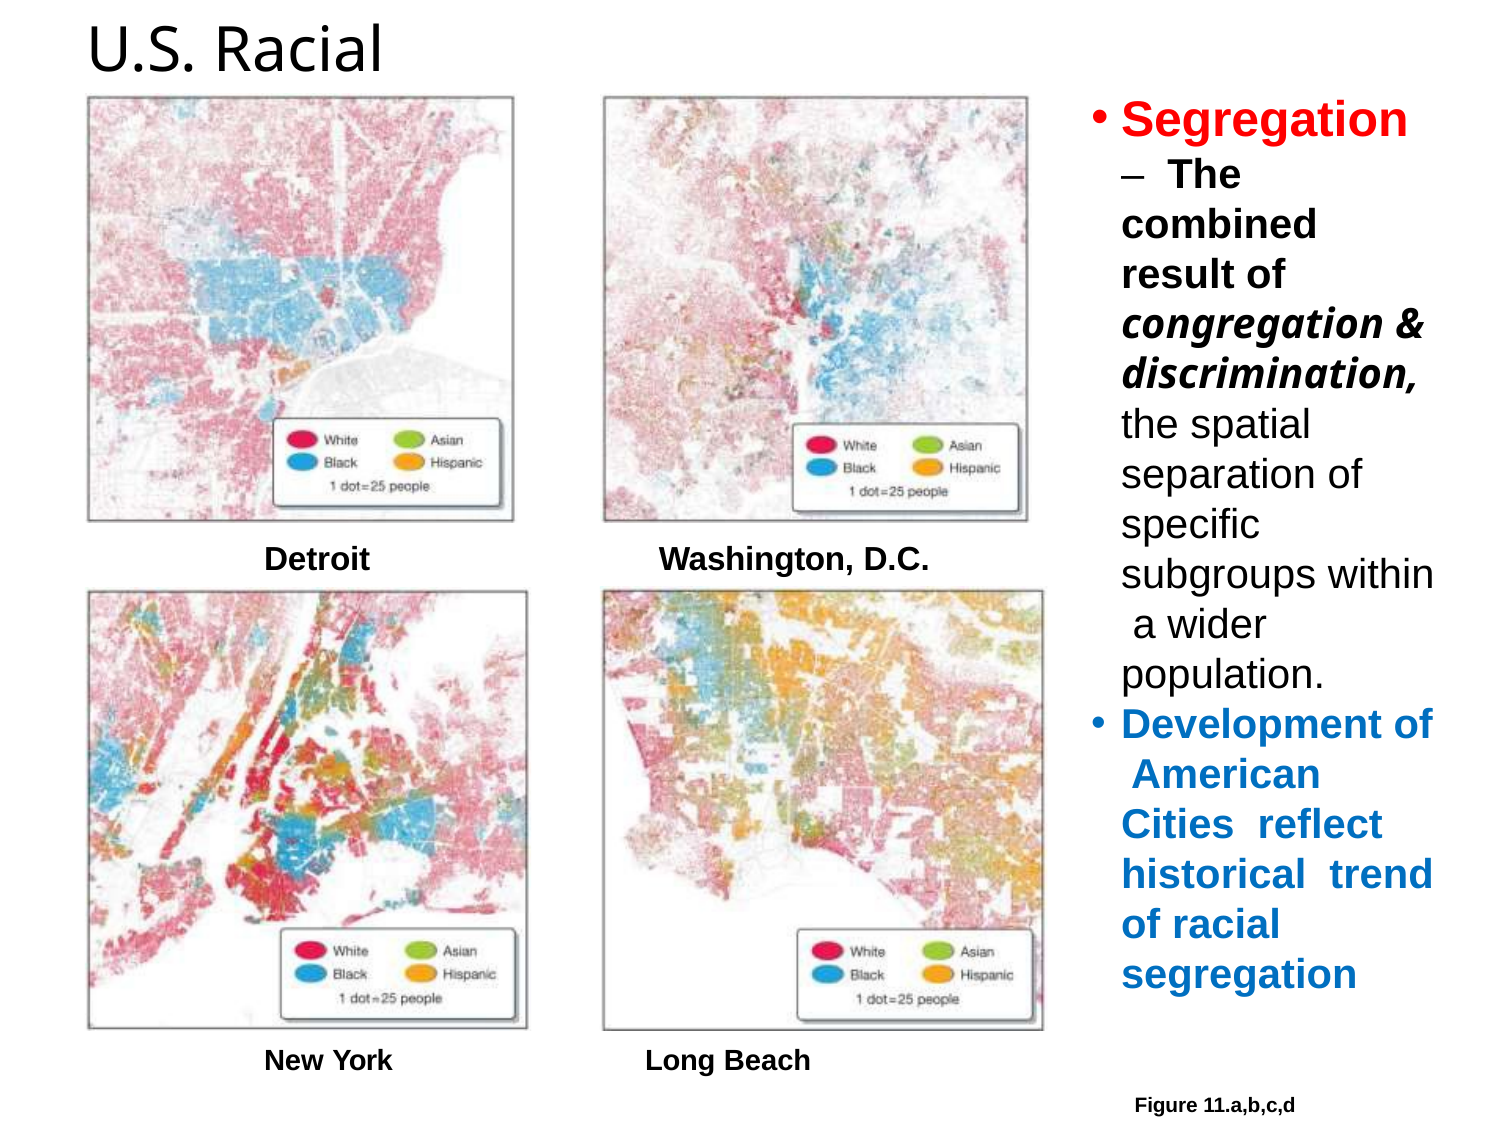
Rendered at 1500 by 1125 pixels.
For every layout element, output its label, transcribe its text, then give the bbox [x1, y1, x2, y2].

text_box Segregation – The combined result of congregation & discrimination, the spatial separation of specific subgroups within a wider population. [1088, 84, 1447, 697]
text_box Washington, D.C. [656, 535, 936, 578]
text_box [600, 93, 1032, 523]
text_box [84, 587, 532, 1031]
text_box Development of American Cities reflect historical trend of racial segregation [1088, 694, 1445, 997]
text_box [84, 93, 518, 523]
text_box Long Beach [643, 1038, 814, 1076]
text_box [599, 586, 1048, 1031]
text_box Figure 11.a,b,c,d [1132, 1089, 1301, 1117]
text_box New York [262, 1038, 397, 1076]
text_box Detroit [262, 535, 374, 578]
title U.S. Racial Segregation [84, 6, 657, 197]
